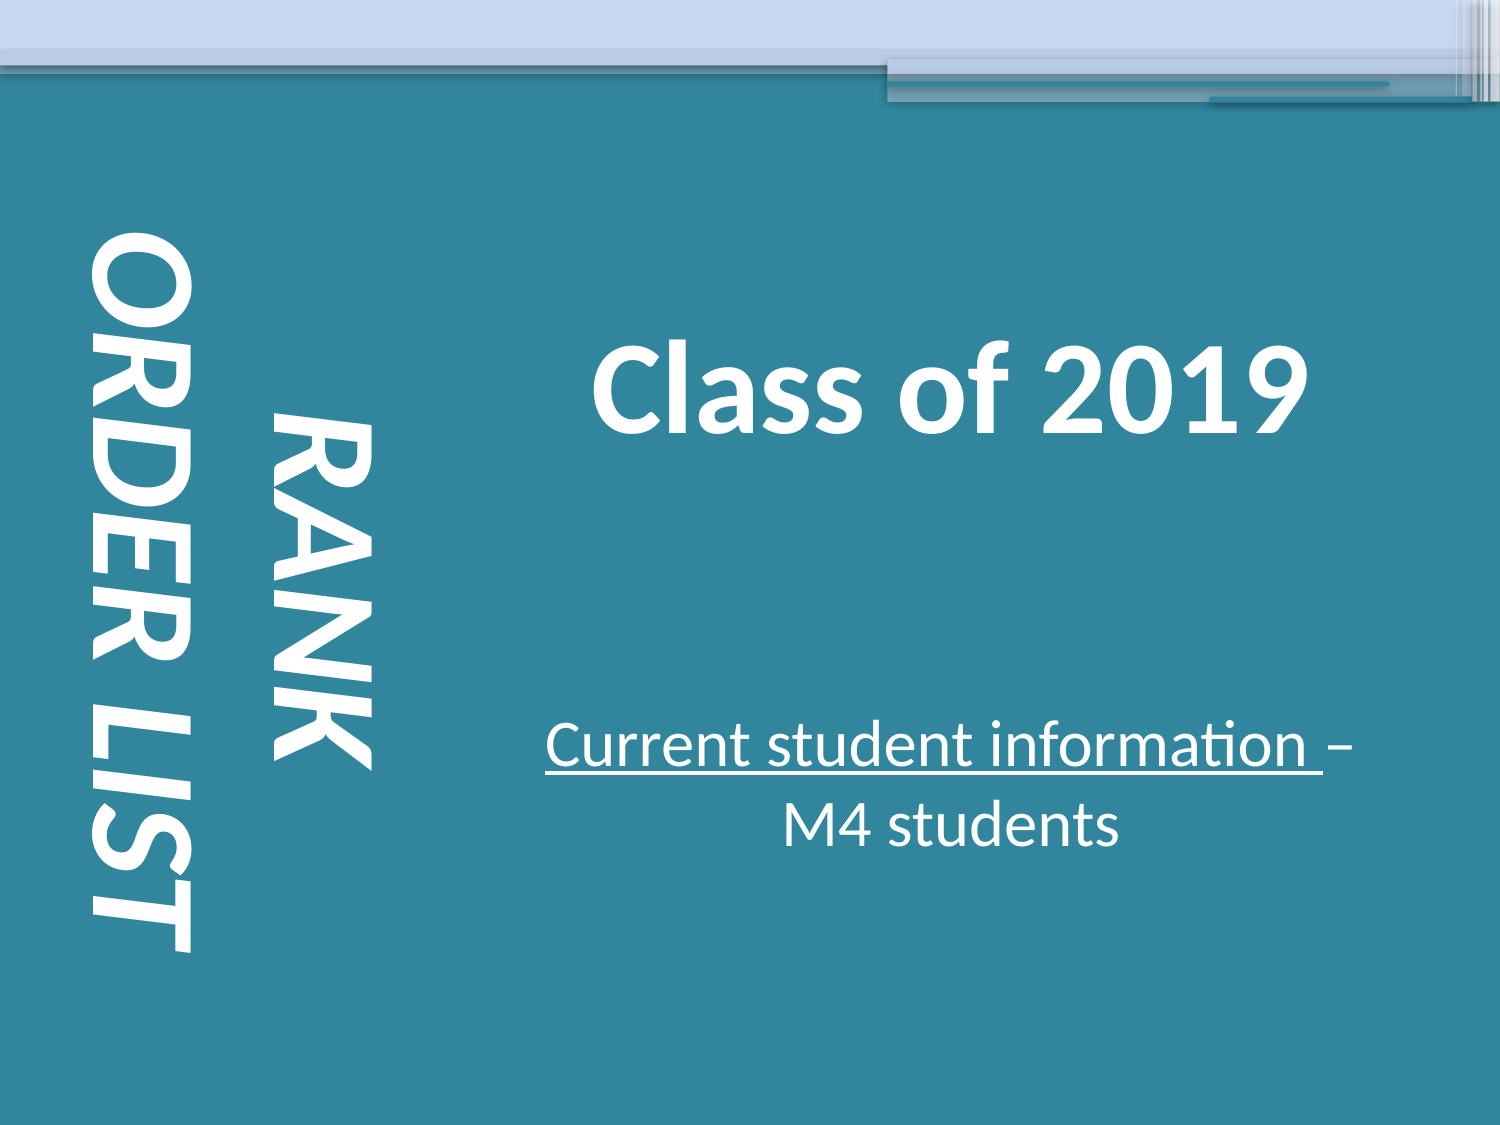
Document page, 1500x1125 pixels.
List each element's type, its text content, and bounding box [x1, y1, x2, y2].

list Class of 2019 Current student information – M4 students [474, 299, 1424, 875]
title RANK ORDER LIST [50, 203, 425, 972]
